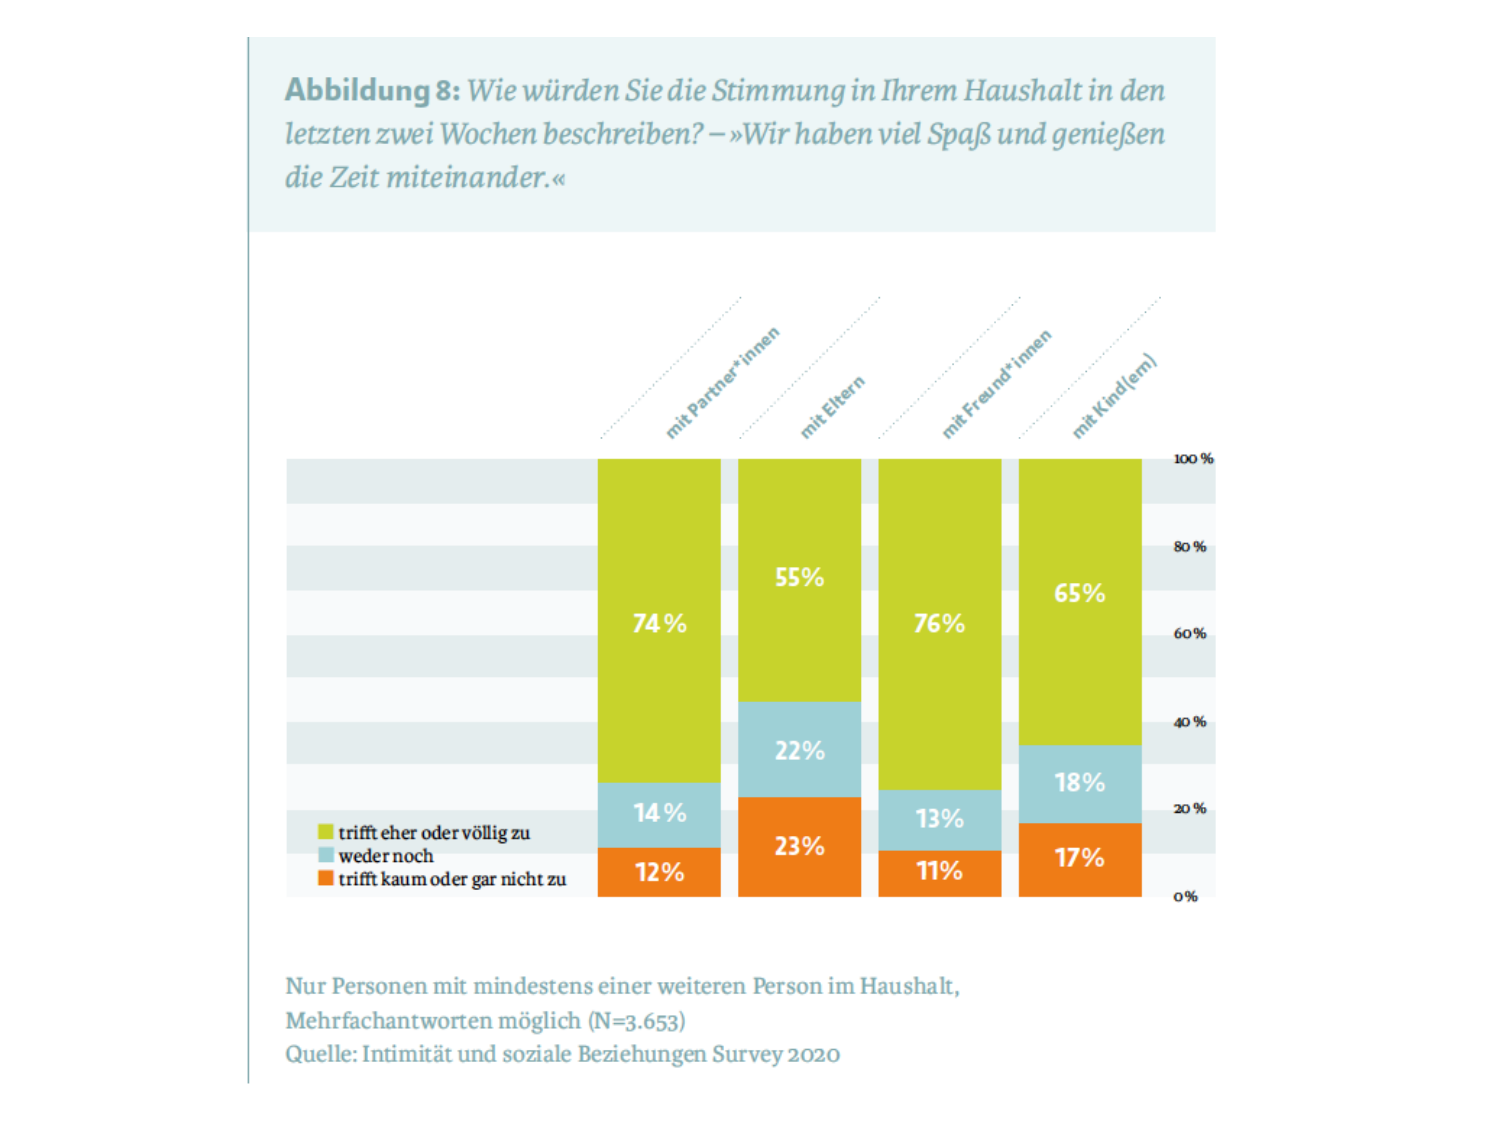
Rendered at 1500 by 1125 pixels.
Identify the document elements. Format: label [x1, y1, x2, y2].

picture [245, 37, 1255, 1088]
